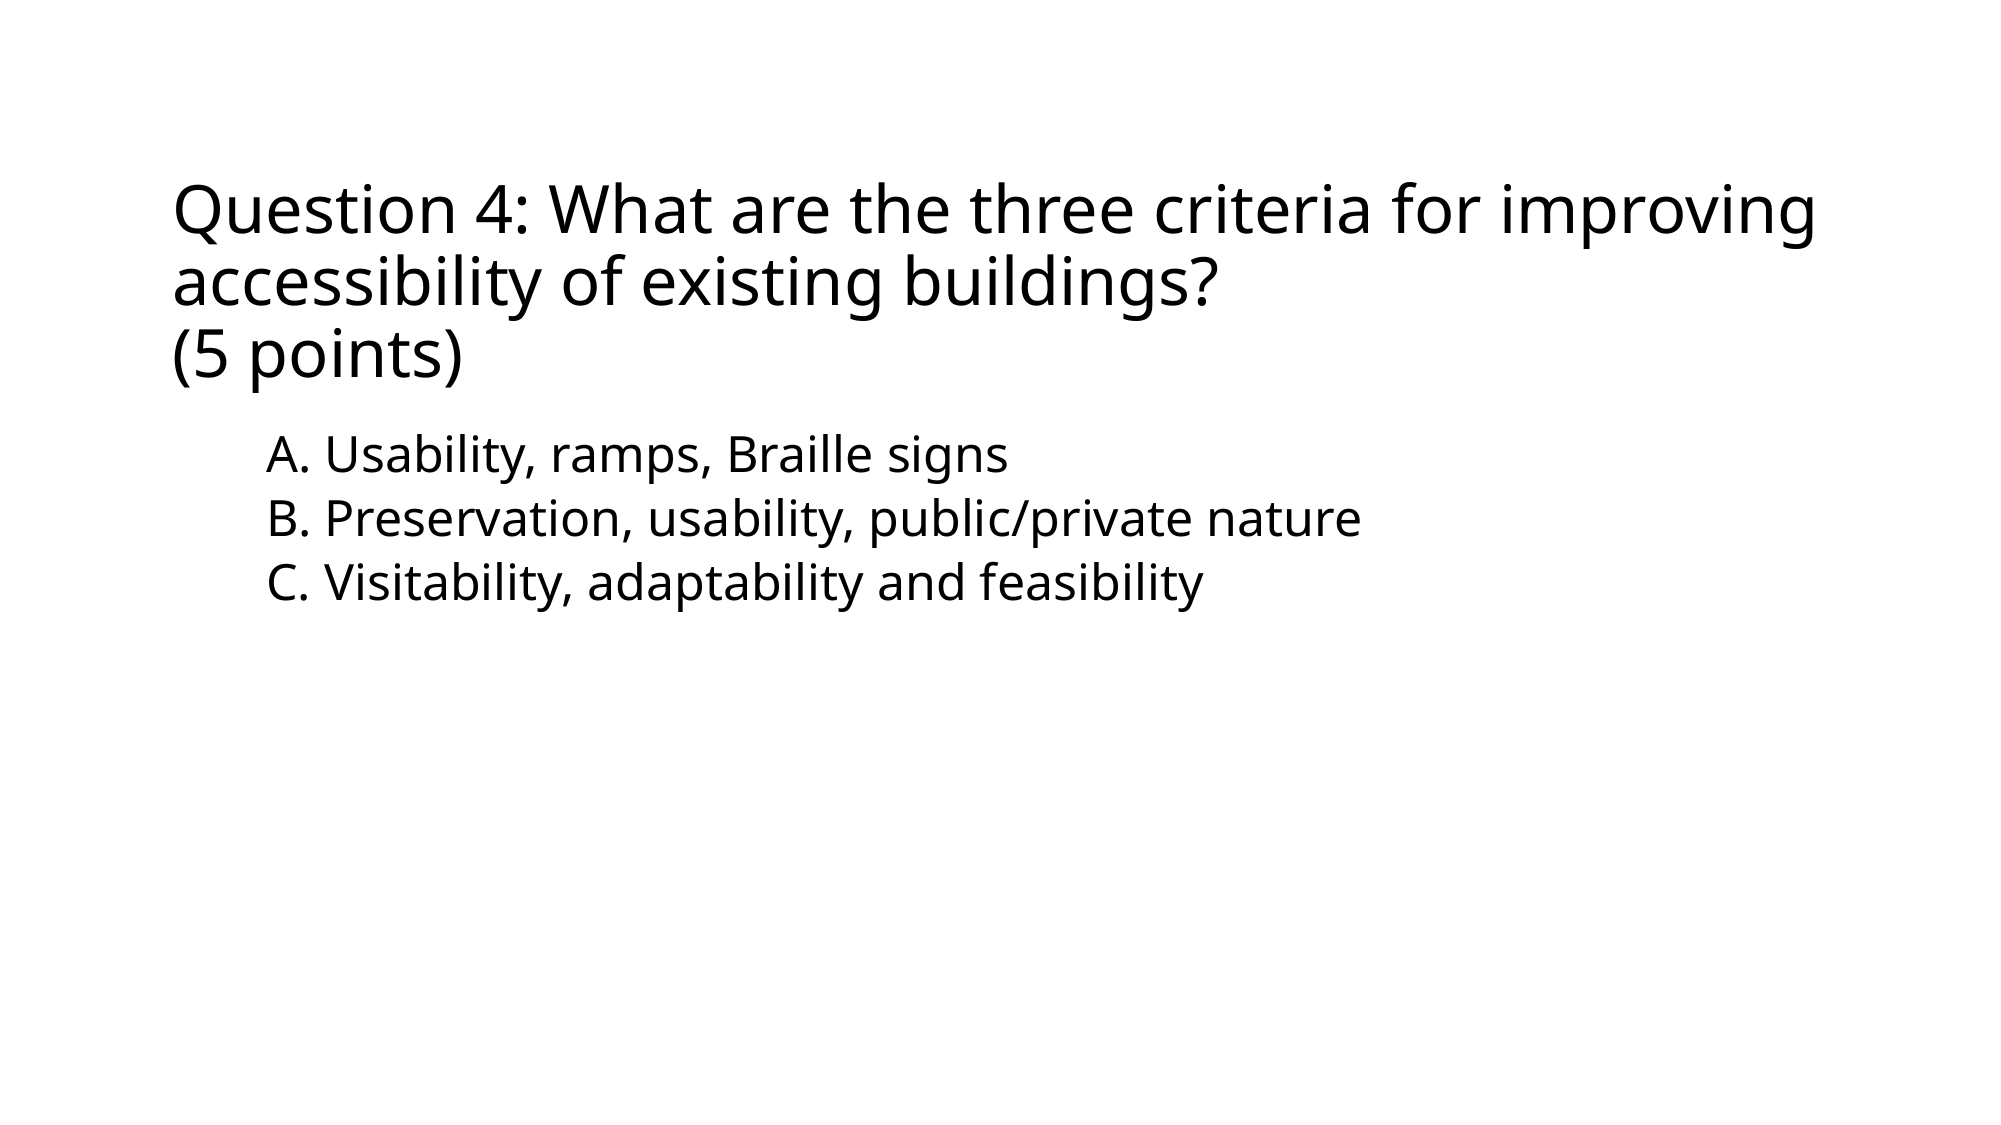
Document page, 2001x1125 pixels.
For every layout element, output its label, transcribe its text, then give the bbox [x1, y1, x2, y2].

title Question 4: What are the three criteria for improving accessibility of existing buildings? (5 points) [157, 168, 1866, 405]
text_box A. Usability, ramps, Braille signs B. Preservation, usability, public/private nature C. Visitability, adaptability and feasibility [157, 421, 1866, 912]
